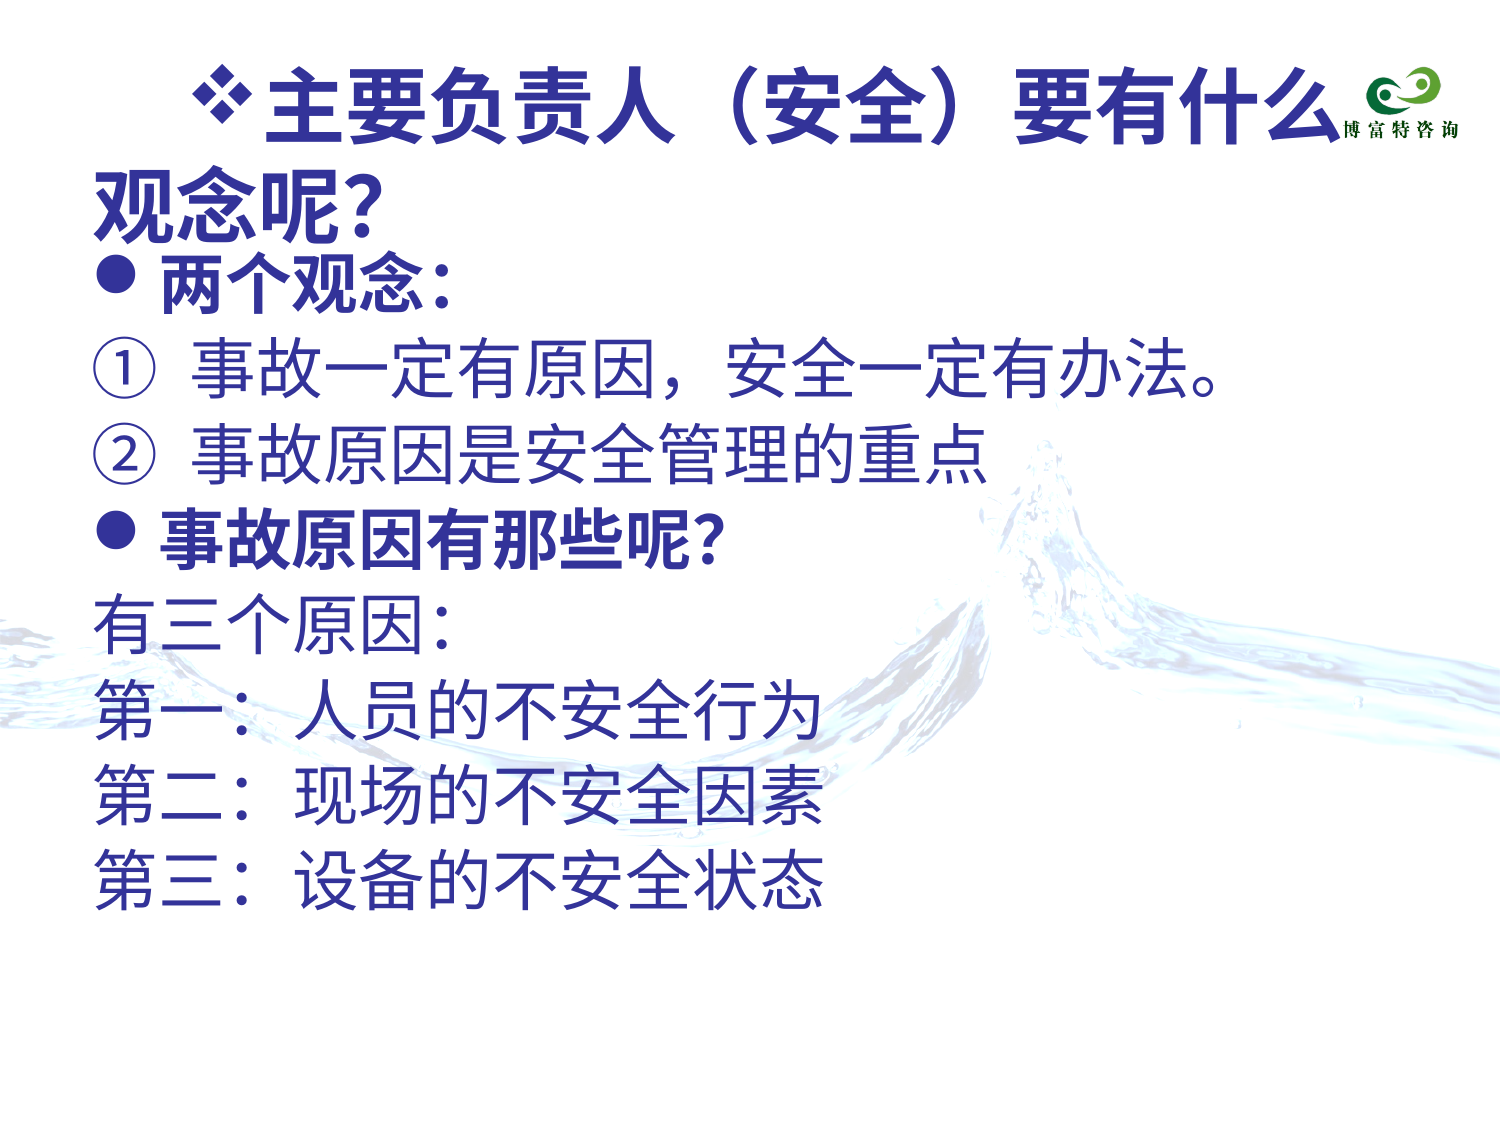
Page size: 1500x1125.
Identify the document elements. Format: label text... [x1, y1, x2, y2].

picture [1436, 66, 1477, 141]
text_box 主要负责人（安全）要有什么观念呢？ [77, 47, 1436, 262]
list 两个观念： ① 事故一定有原因，安全一定有办法。 ② 事故原因是安全管理的重点 事故原因有那些呢？ 有三个原因： 第一：人员的不安全行为 第二：现场的不安全因素 第三：设备的不安全状态 [76, 243, 1420, 1036]
